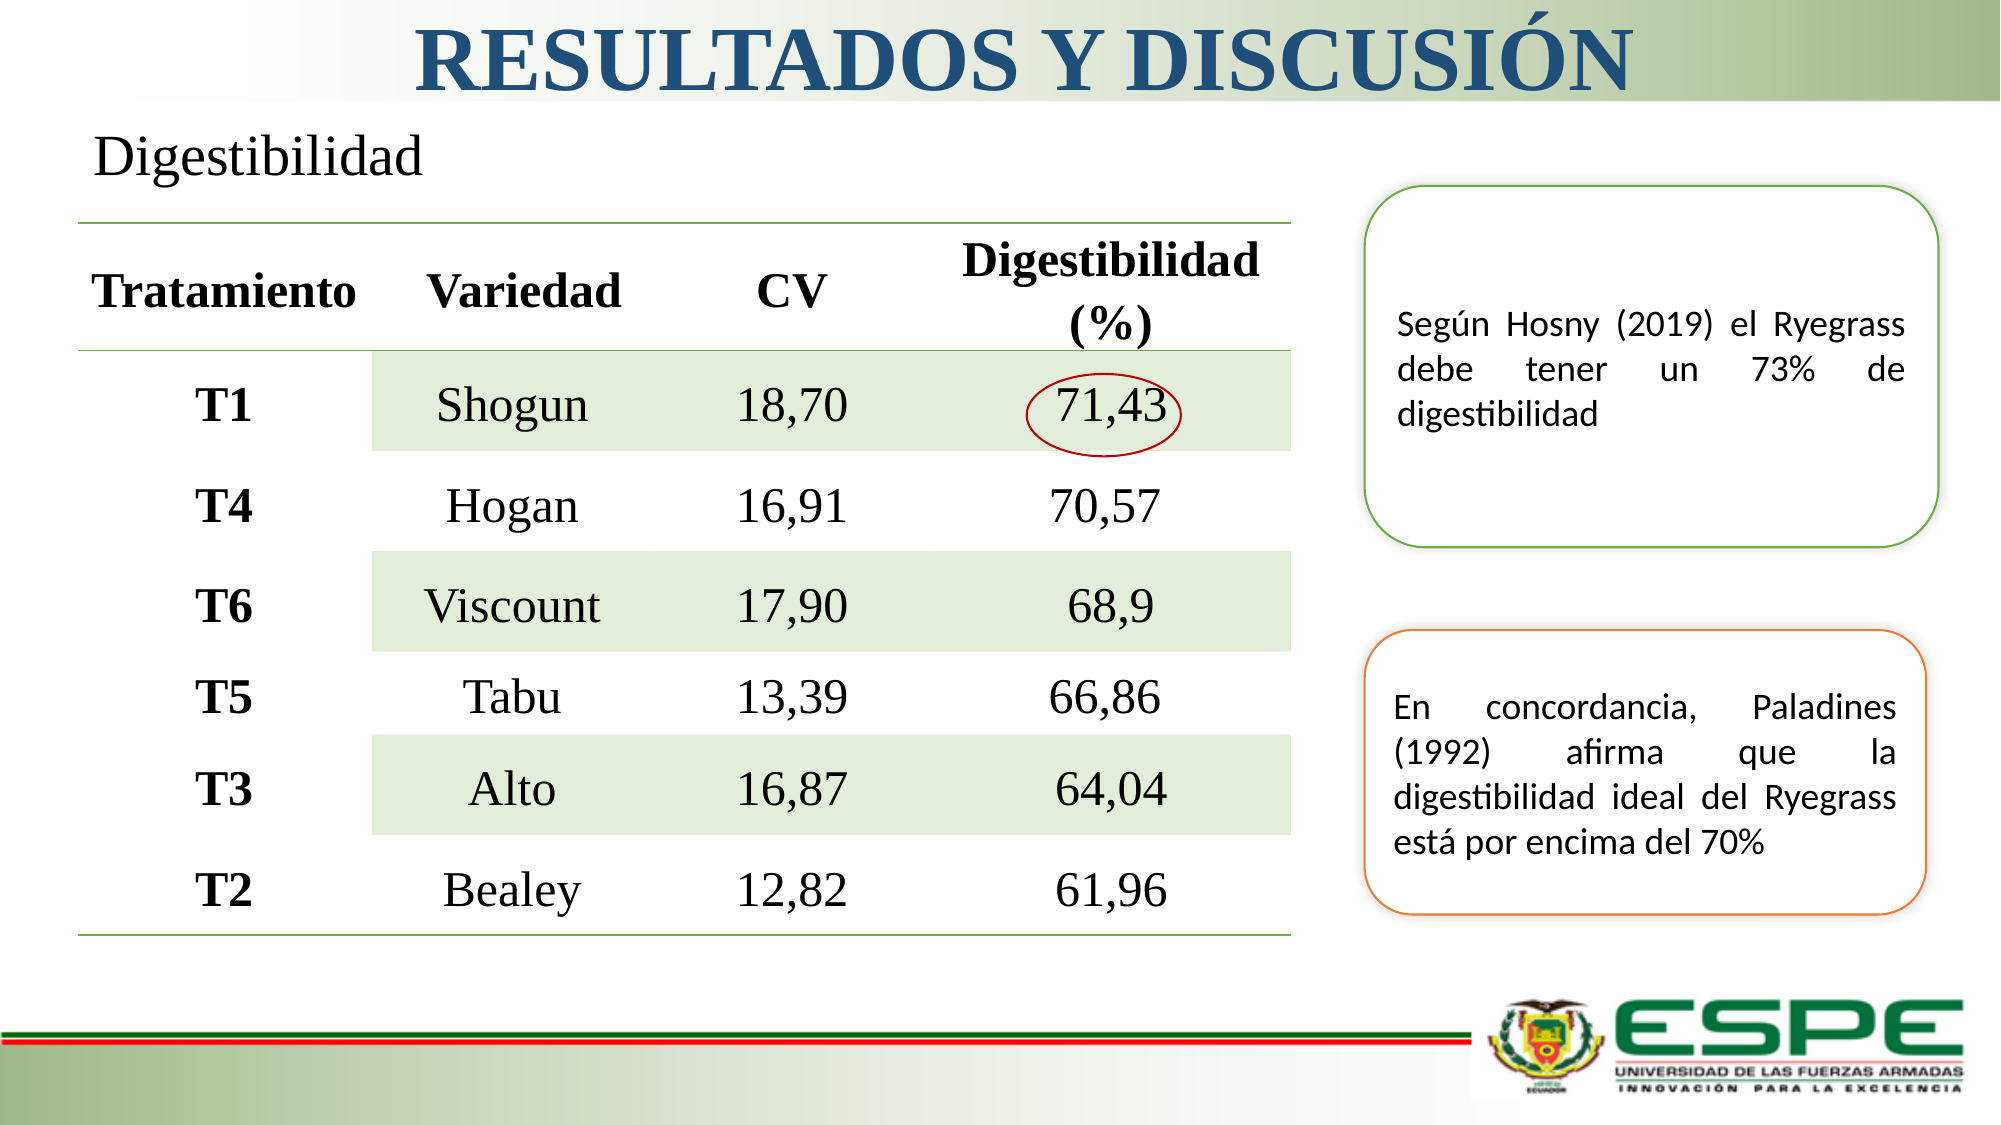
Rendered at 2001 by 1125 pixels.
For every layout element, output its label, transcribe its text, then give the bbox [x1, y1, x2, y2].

table_header Variedad [372, 224, 653, 350]
text_box [1025, 372, 1182, 458]
picture [0, 0, 2000, 1125]
table_cell 16,91 [653, 451, 931, 551]
list Digestibilidad [78, 117, 1804, 832]
table_cell T2 [78, 835, 372, 934]
table_cell Viscount [372, 551, 653, 652]
table_cell Bealey [372, 835, 653, 934]
table_cell 70,57 [931, 451, 1291, 551]
text_box Según Hosny (2019) el Ryegrass debe tener un 73% de digestibilidad [1363, 184, 1940, 549]
table_header Digestibilidad (%) [931, 224, 1291, 350]
table_cell T6 [78, 551, 372, 652]
table_cell 13,39 [653, 652, 931, 734]
table_cell 68,9 [931, 551, 1291, 652]
text_box RESULTADOS Y DISCUSIÓN [162, 0, 1888, 169]
table_header Tratamiento [78, 224, 372, 350]
table_cell T3 [78, 734, 372, 835]
table_cell 71,43 [931, 351, 1291, 451]
table_cell Shogun [372, 351, 653, 451]
table_cell Tabu [372, 652, 653, 734]
table_cell T1 [78, 351, 372, 451]
table_cell 66,86 [931, 652, 1291, 734]
table_cell 18,70 [653, 351, 931, 451]
table_cell Hogan [372, 451, 653, 551]
table_cell 61,96 [931, 835, 1291, 934]
table_cell Alto [372, 734, 653, 835]
table_cell 16,87 [653, 734, 931, 835]
table_cell 12,82 [653, 835, 931, 934]
table_header CV [653, 224, 931, 350]
table_cell 64,04 [931, 734, 1291, 835]
text_box En concordancia, Paladines (1992) afirma que la digestibilidad ideal del Ryegrass está por encima del 70% [1363, 629, 1927, 916]
table_cell T5 [78, 652, 372, 734]
table_cell T4 [78, 451, 372, 551]
table_cell 17,90 [653, 551, 931, 652]
